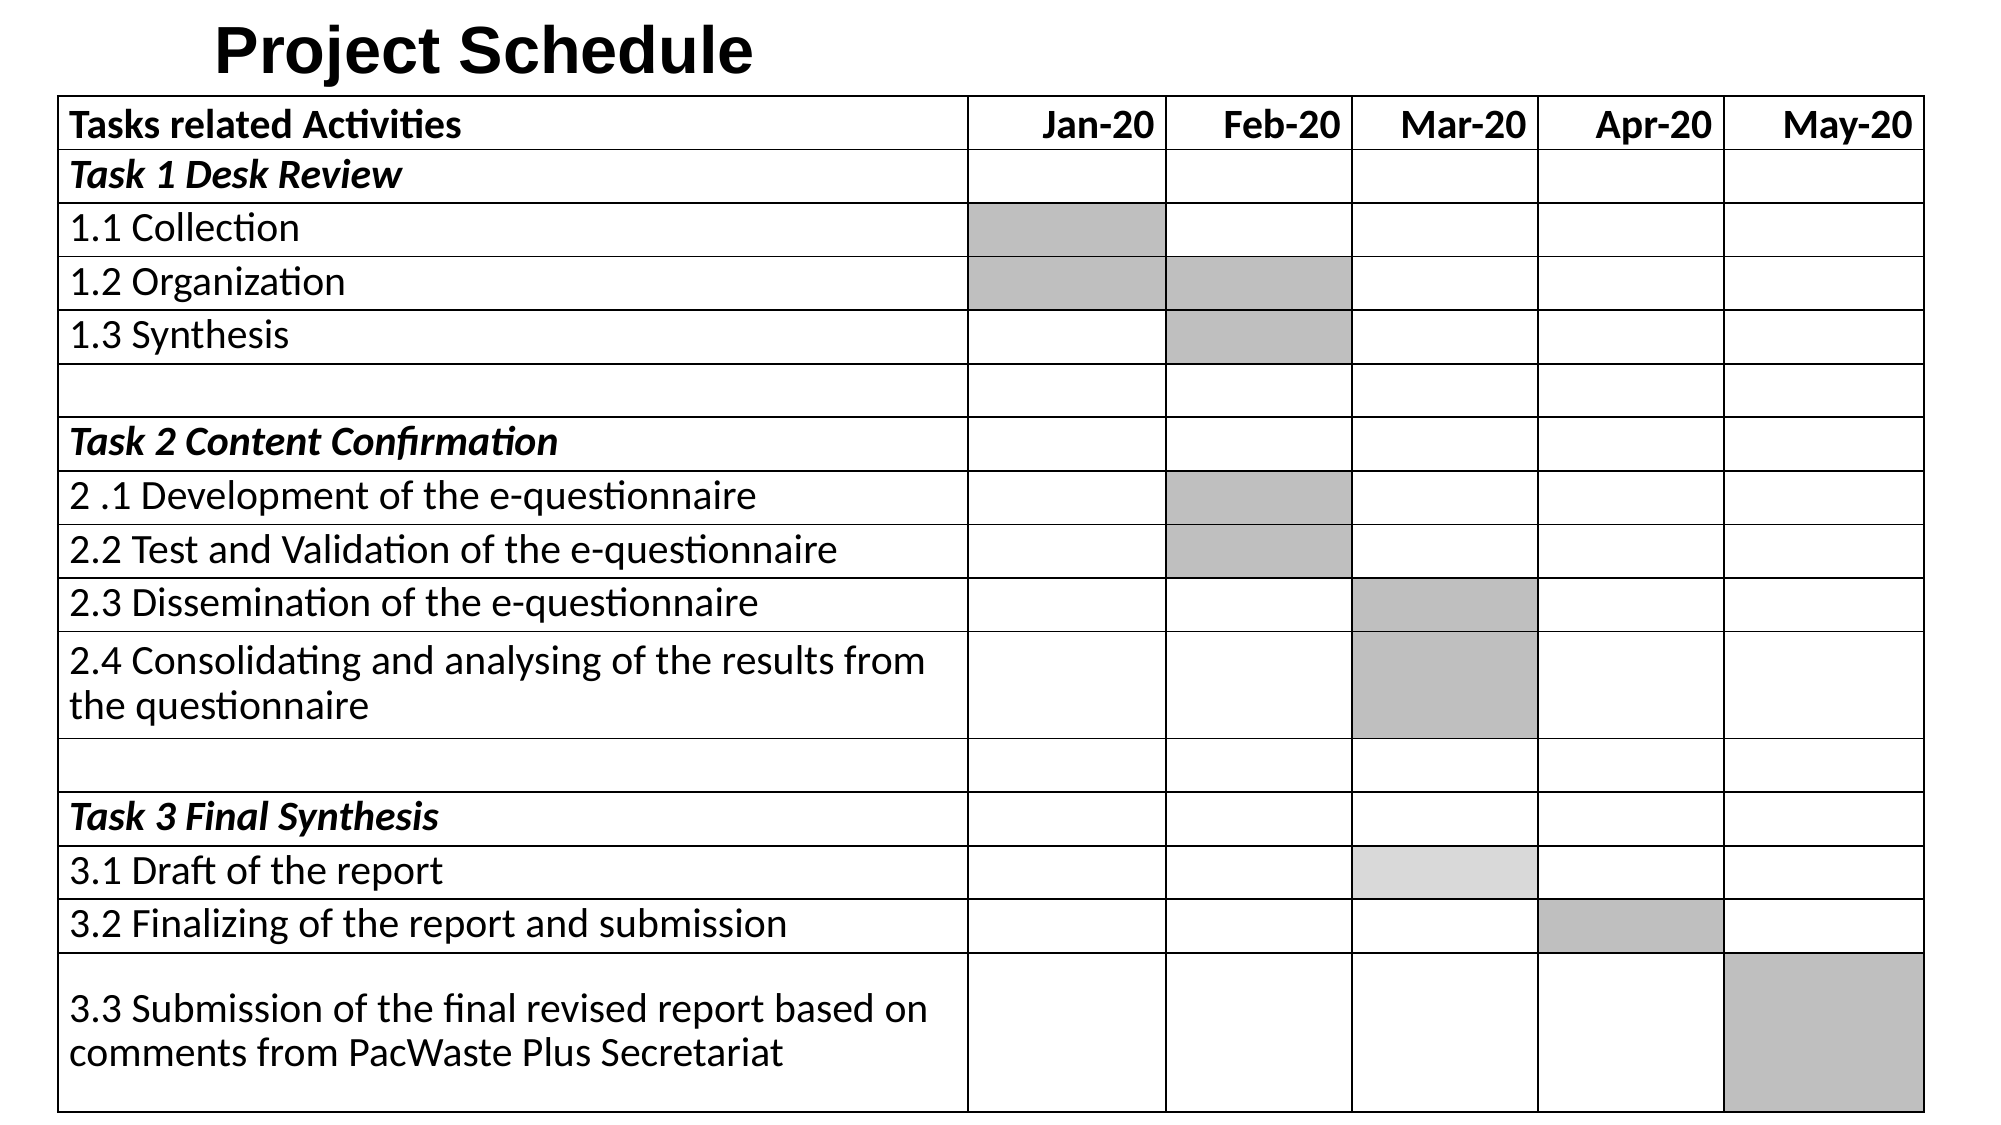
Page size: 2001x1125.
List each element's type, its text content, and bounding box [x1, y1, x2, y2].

table_cell [1167, 847, 1351, 898]
table_cell [969, 365, 1165, 416]
table_cell [969, 900, 1165, 952]
table_cell [1353, 900, 1537, 952]
table_cell [1167, 739, 1351, 791]
table_cell [1539, 847, 1723, 898]
table_cell 3.1 Draft of the report [59, 847, 967, 898]
table_cell [1353, 793, 1537, 845]
table_cell [1539, 739, 1723, 791]
table_cell Task 1 Desk Review [59, 150, 967, 202]
table_cell [1167, 418, 1351, 470]
table_cell [969, 472, 1165, 524]
table_cell [1353, 579, 1537, 631]
table_cell 2.4 Consolidating and analysing of the results from the questionnaire [59, 632, 967, 738]
table_cell [1725, 365, 1923, 416]
table_cell [1167, 472, 1351, 524]
table_cell [1725, 311, 1923, 363]
table_cell [1167, 365, 1351, 416]
table_cell [59, 365, 967, 416]
table_cell [1539, 900, 1723, 952]
table_cell [1725, 579, 1923, 631]
table_cell [1353, 418, 1537, 470]
table_cell [1539, 525, 1723, 577]
table_cell [1539, 204, 1723, 256]
table_cell [1353, 739, 1537, 791]
table_cell [59, 739, 967, 791]
table_cell [1353, 632, 1537, 738]
table_header Feb-20 [1167, 97, 1351, 149]
table_header Apr-20 [1539, 97, 1723, 149]
table_cell [1353, 954, 1537, 1111]
table_cell [1539, 579, 1723, 631]
table_cell [1353, 472, 1537, 524]
table_cell [969, 311, 1165, 363]
table_cell [1539, 472, 1723, 524]
table_cell [1725, 954, 1923, 1111]
table_cell 2 .1 Development of the e-questionnaire [59, 472, 967, 524]
table_cell Task 2 Content Confirmation [59, 418, 967, 470]
table_header Jan-20 [969, 97, 1165, 149]
table_cell 2.2 Test and Validation of the e-questionnaire [59, 525, 967, 577]
table_cell [1167, 525, 1351, 577]
table_cell 1.2 Organization [59, 257, 967, 309]
table_cell [1539, 365, 1723, 416]
table_cell [969, 847, 1165, 898]
table_cell 2.3 Dissemination of the e-questionnaire [59, 579, 967, 631]
table_cell [969, 418, 1165, 470]
table_cell [1725, 472, 1923, 524]
table_cell [1167, 257, 1351, 309]
table_cell [1725, 847, 1923, 898]
table_cell [1539, 257, 1723, 309]
table_header Mar-20 [1353, 97, 1537, 149]
table_cell [1353, 257, 1537, 309]
table_cell [1539, 632, 1723, 738]
table_cell [969, 525, 1165, 577]
table_cell [1725, 525, 1923, 577]
table_cell [1539, 793, 1723, 845]
table_cell [1353, 525, 1537, 577]
table_cell [1725, 418, 1923, 470]
text_box Project Schedule [199, 0, 771, 95]
table_cell [1539, 418, 1723, 470]
table_cell [1725, 257, 1923, 309]
table_cell [1539, 311, 1723, 363]
table_cell [1167, 793, 1351, 845]
table_cell 1.1 Collection [59, 204, 967, 256]
table_cell [969, 257, 1165, 309]
table_cell [1167, 150, 1351, 202]
table_cell [1167, 632, 1351, 738]
table_cell [969, 579, 1165, 631]
table_cell [1353, 150, 1537, 202]
table_cell 3.3 Submission of the final revised report based on comments from PacWaste Plus Secretariat [59, 954, 967, 1111]
table_cell [1167, 204, 1351, 256]
table_cell [969, 632, 1165, 738]
table_cell [969, 793, 1165, 845]
table_cell [1725, 150, 1923, 202]
table_cell [1725, 739, 1923, 791]
table_cell [1353, 365, 1537, 416]
table_cell [1353, 311, 1537, 363]
table_cell 3.2 Finalizing of the report and submission [59, 900, 967, 952]
table_cell [969, 739, 1165, 791]
table_cell Task 3 Final Synthesis [59, 793, 967, 845]
table_cell [1353, 204, 1537, 256]
table_cell [1725, 632, 1923, 738]
table_header Tasks related Activities [59, 97, 967, 149]
table_cell [1725, 900, 1923, 952]
table_cell [1539, 150, 1723, 202]
table_cell [1353, 847, 1537, 898]
table_cell [1167, 311, 1351, 363]
table_cell [1725, 204, 1923, 256]
table_header May-20 [1725, 97, 1923, 149]
table_cell [1167, 954, 1351, 1111]
table_cell [1167, 579, 1351, 631]
table_cell 1.3 Synthesis [59, 311, 967, 363]
table_cell [969, 954, 1165, 1111]
table_cell [969, 150, 1165, 202]
table_cell [1725, 793, 1923, 845]
table_cell [969, 204, 1165, 256]
table_cell [1167, 900, 1351, 952]
table_cell [1539, 954, 1723, 1111]
